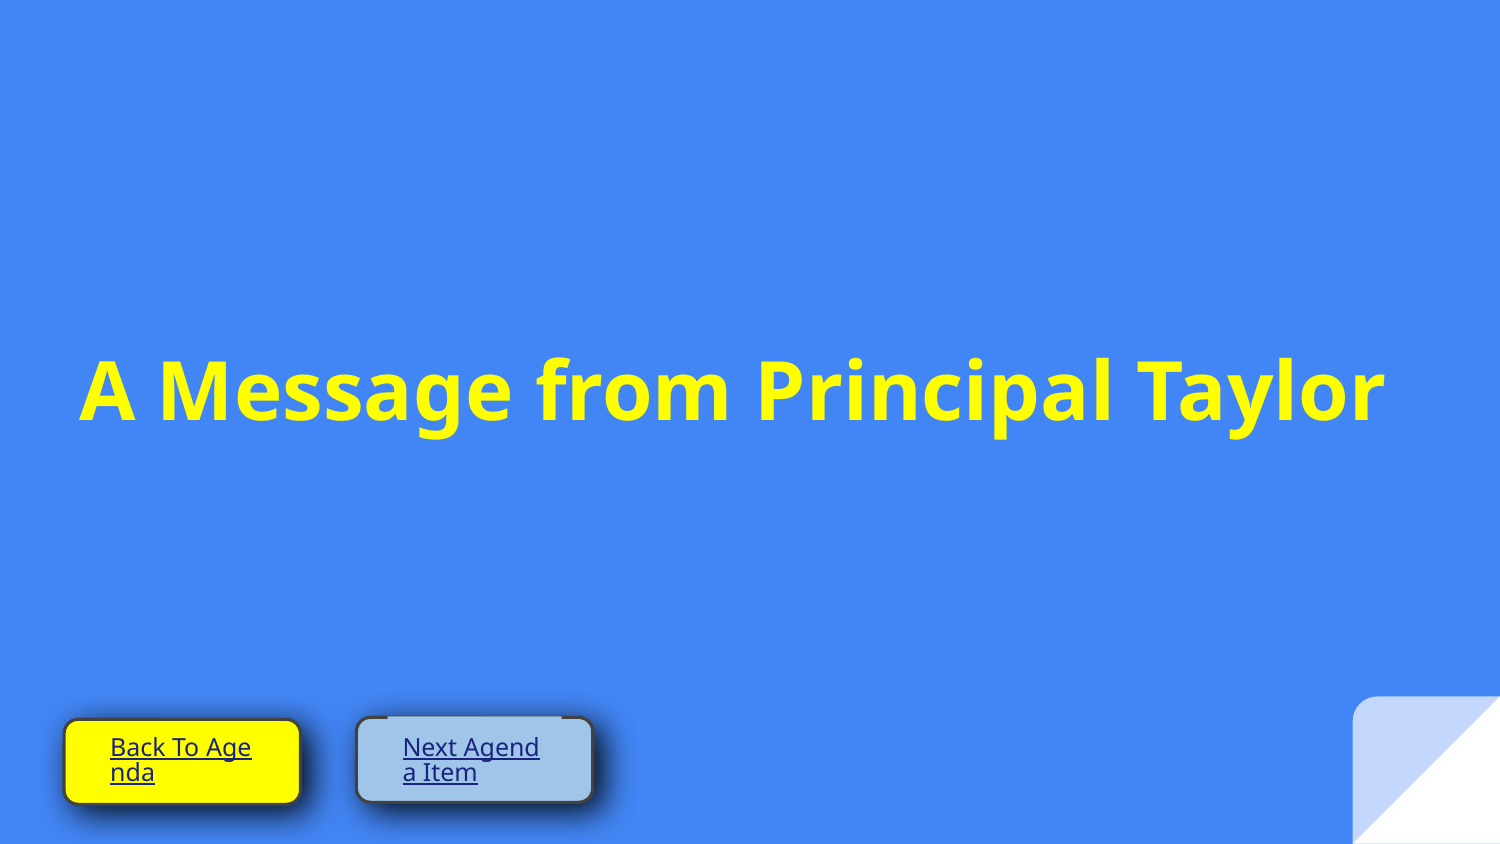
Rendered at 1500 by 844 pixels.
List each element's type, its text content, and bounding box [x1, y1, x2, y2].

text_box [356, 716, 594, 808]
title A Message from Principal Taylor [64, 298, 1413, 452]
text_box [63, 716, 301, 808]
